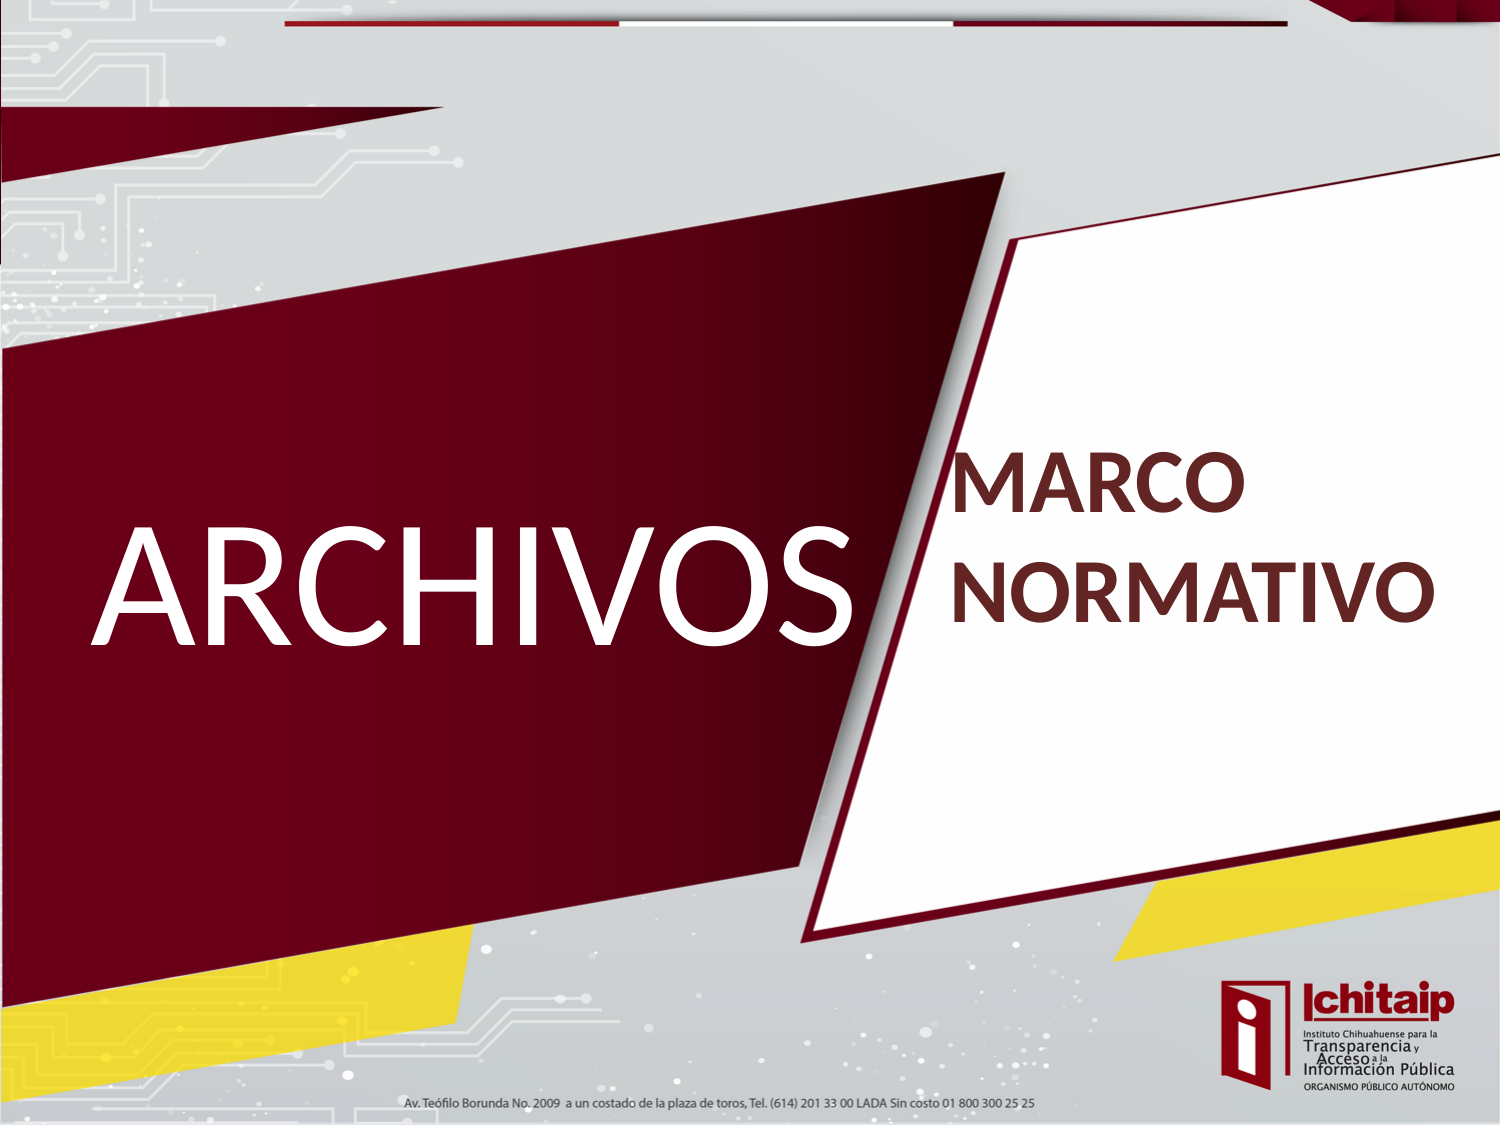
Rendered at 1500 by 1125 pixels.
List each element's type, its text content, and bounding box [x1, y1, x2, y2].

picture [0, 0, 1500, 1125]
text_box MARCO NORMATIVO [934, 413, 1500, 649]
text_box ARCHIVOS [75, 454, 875, 690]
